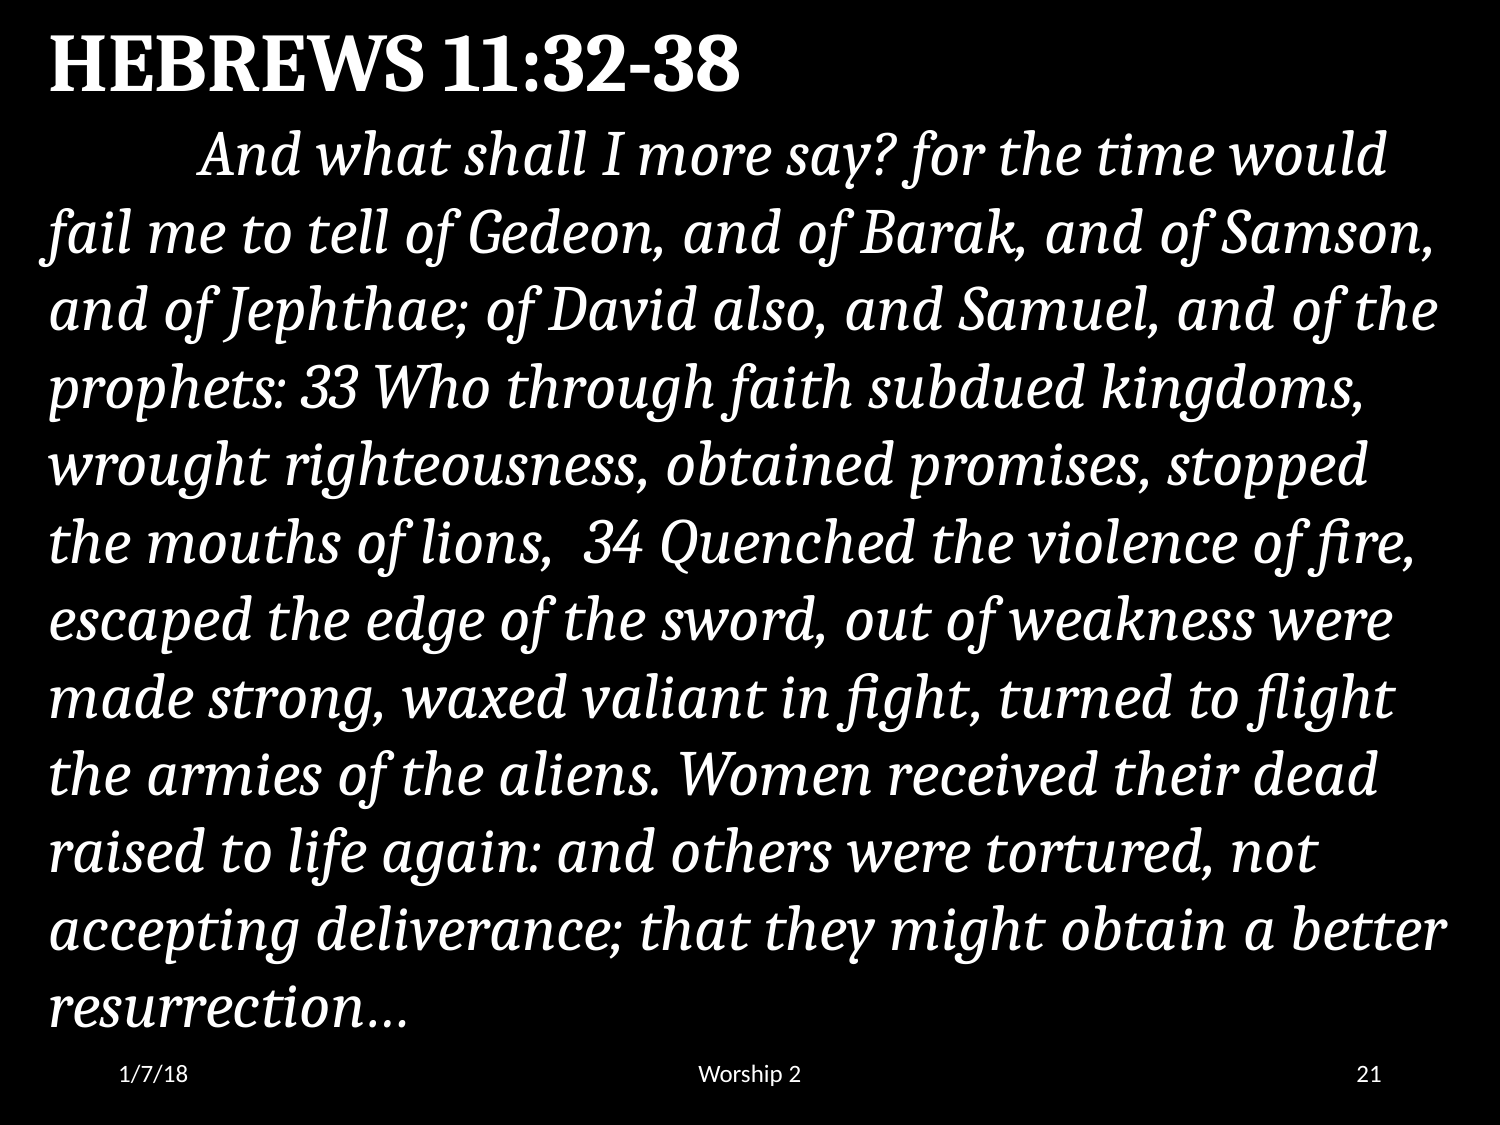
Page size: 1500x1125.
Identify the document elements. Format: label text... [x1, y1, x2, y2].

slide_number 21 [1059, 1049, 1397, 1103]
footer Worship 2 [496, 1049, 1004, 1103]
text_box HEBREWS 11:32-38 And what shall I more say? for the time would fail me to tell of Gedeon, and of Barak, and of Samson, and of Jephthae; of David also, and Samuel, and of the prophets: 33 Who through faith subdued kingdoms, wrought righteousness, obtained promises, stopped the mouths of lions, 34 Quenched the violence of fire, escaped the edge of the sword, out of weakness were made strong, waxed valiant in fight, turned to flight the armies of the aliens. Women received their dead raised to life again: and others were tortured, not accepting deliverance; that they might obtain a better resurrection… [33, 1, 1467, 1049]
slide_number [103, 1049, 441, 1103]
